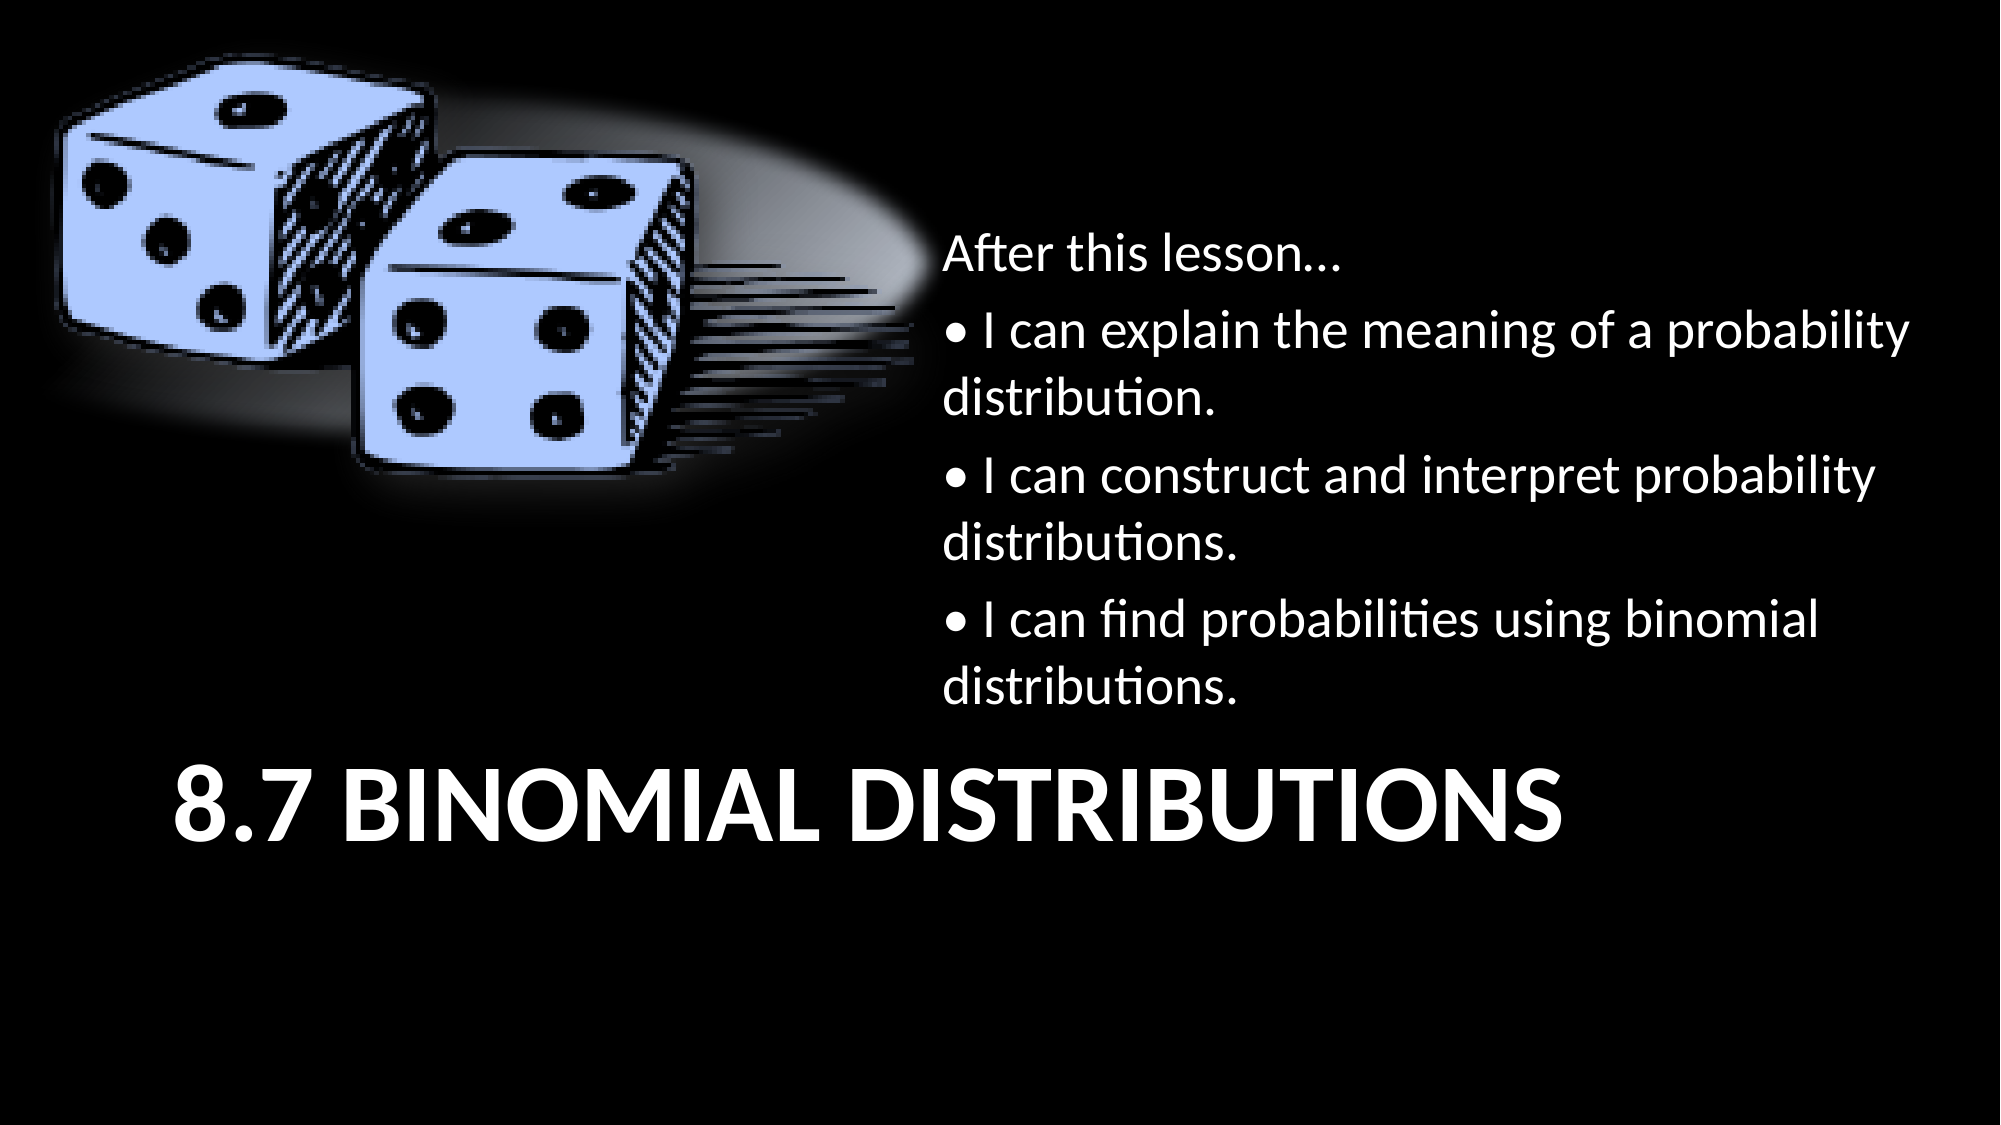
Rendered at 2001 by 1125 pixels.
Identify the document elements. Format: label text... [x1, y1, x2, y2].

title 8.7 Binomial Distributions [157, 722, 1858, 947]
list After this lesson… • I can explain the meaning of a probability distribution. • I can construct and interpret probability distributions. • I can find probabilities using binomial distributions. [927, 75, 2000, 723]
